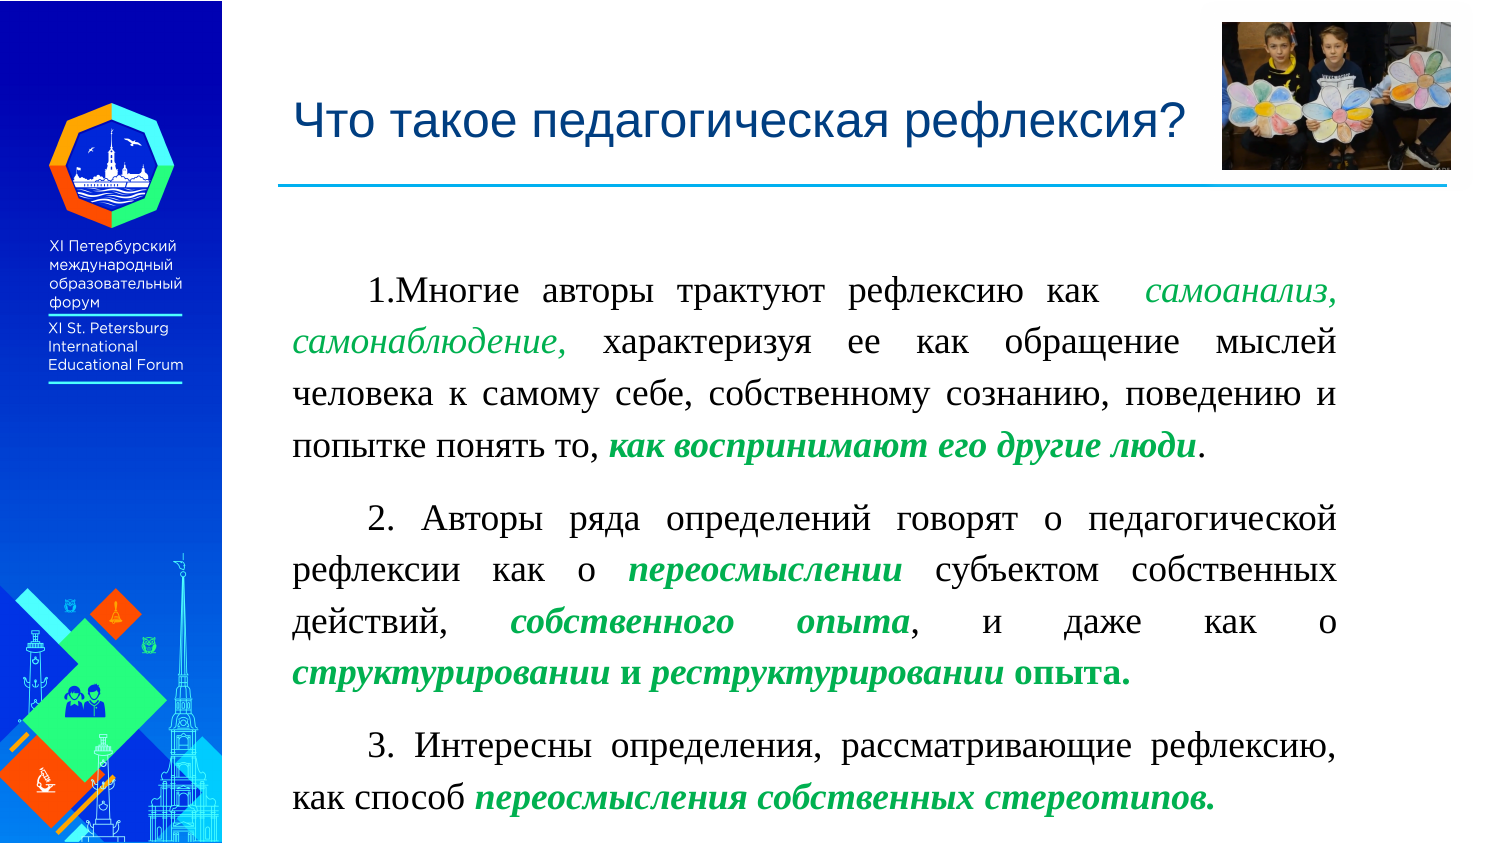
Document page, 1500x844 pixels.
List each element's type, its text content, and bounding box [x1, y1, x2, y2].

title Структура рефлексивной сессии [1204, 49, 1447, 186]
text_box 1.Многие авторы трактуют рефлексию как самоанализ, самонаблюдение, характеризуя ее как обращение мыслей человека к самому себе, собственному сознанию, поведению и попытке понять то, как воспринимают его другие люди. 2. Авторы ряда определений говорят о педагогической рефлексии как о переосмыслении субъектом собственных действий, собственного опыта, и даже как о структурировании и реструктурировании опыта. 3. Интересны определения, рассматривающие рефлексию, как способ переосмысления собственных стереотипов. [277, 250, 1353, 825]
title Что такое педагогическая рефлексия? [277, 49, 1210, 186]
picture [0, 1, 222, 843]
picture [1222, 22, 1451, 170]
picture [185, 753, 196, 758]
list [277, 215, 1447, 759]
